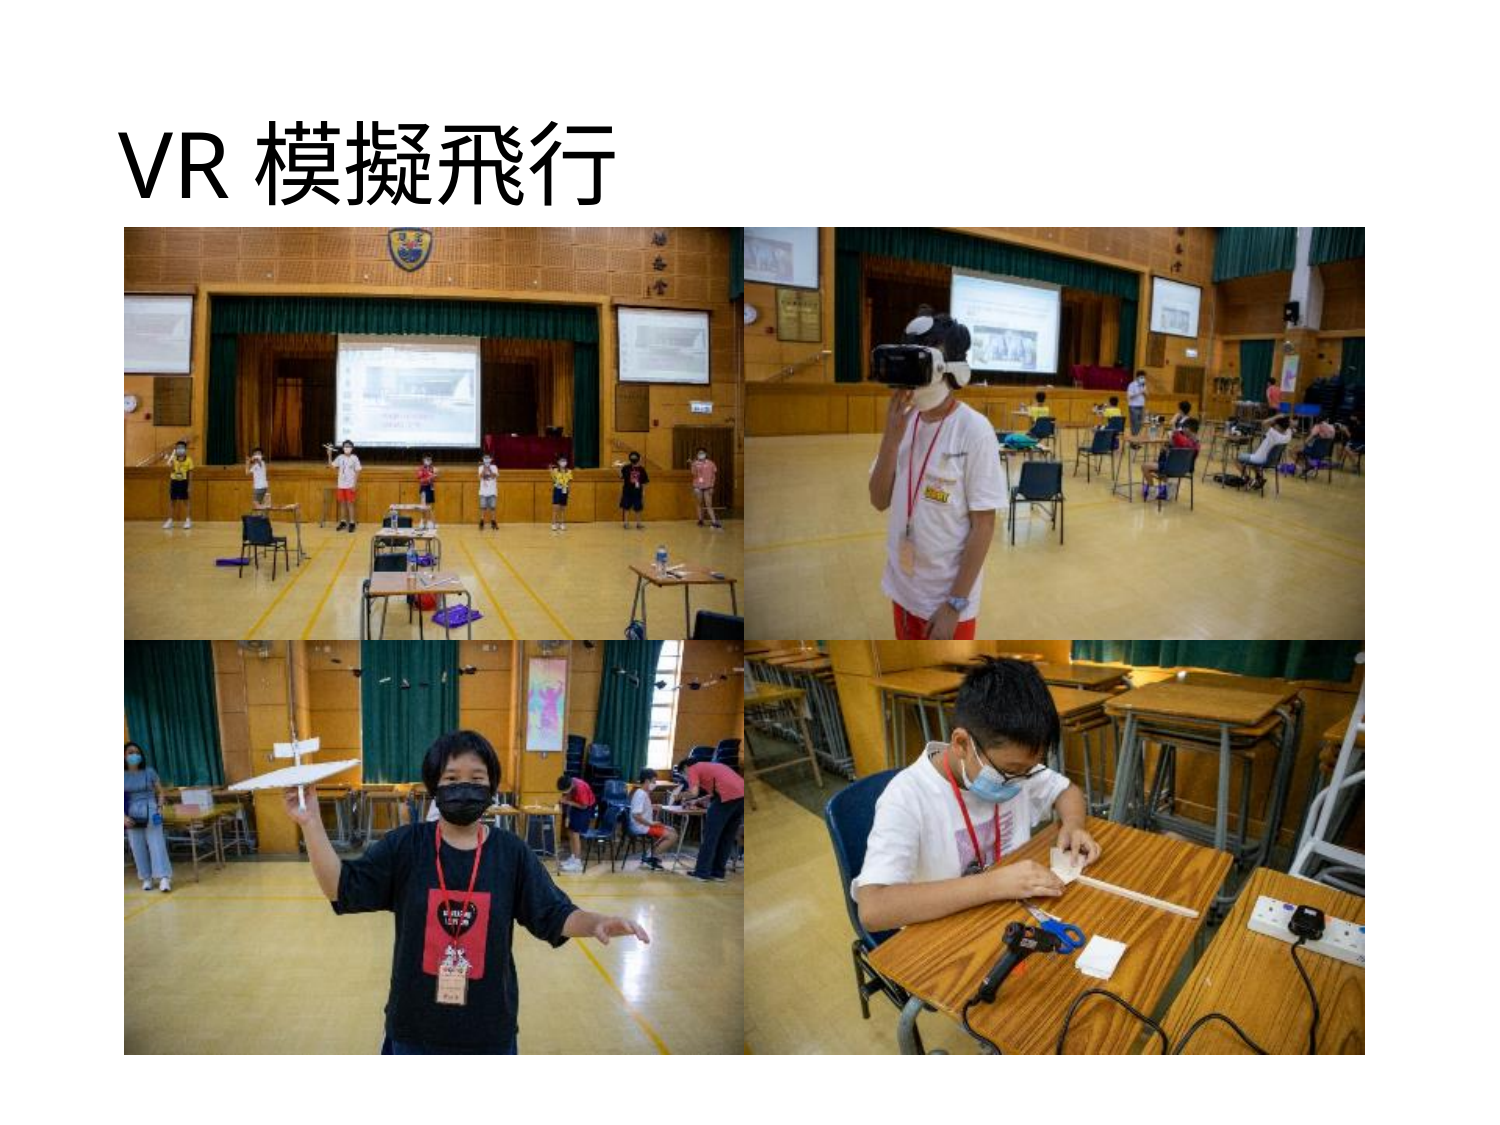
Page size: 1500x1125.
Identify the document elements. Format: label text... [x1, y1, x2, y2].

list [744, 227, 1365, 640]
picture [124, 640, 1365, 1055]
title VR模擬飛行 [103, 59, 1397, 278]
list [124, 227, 744, 640]
